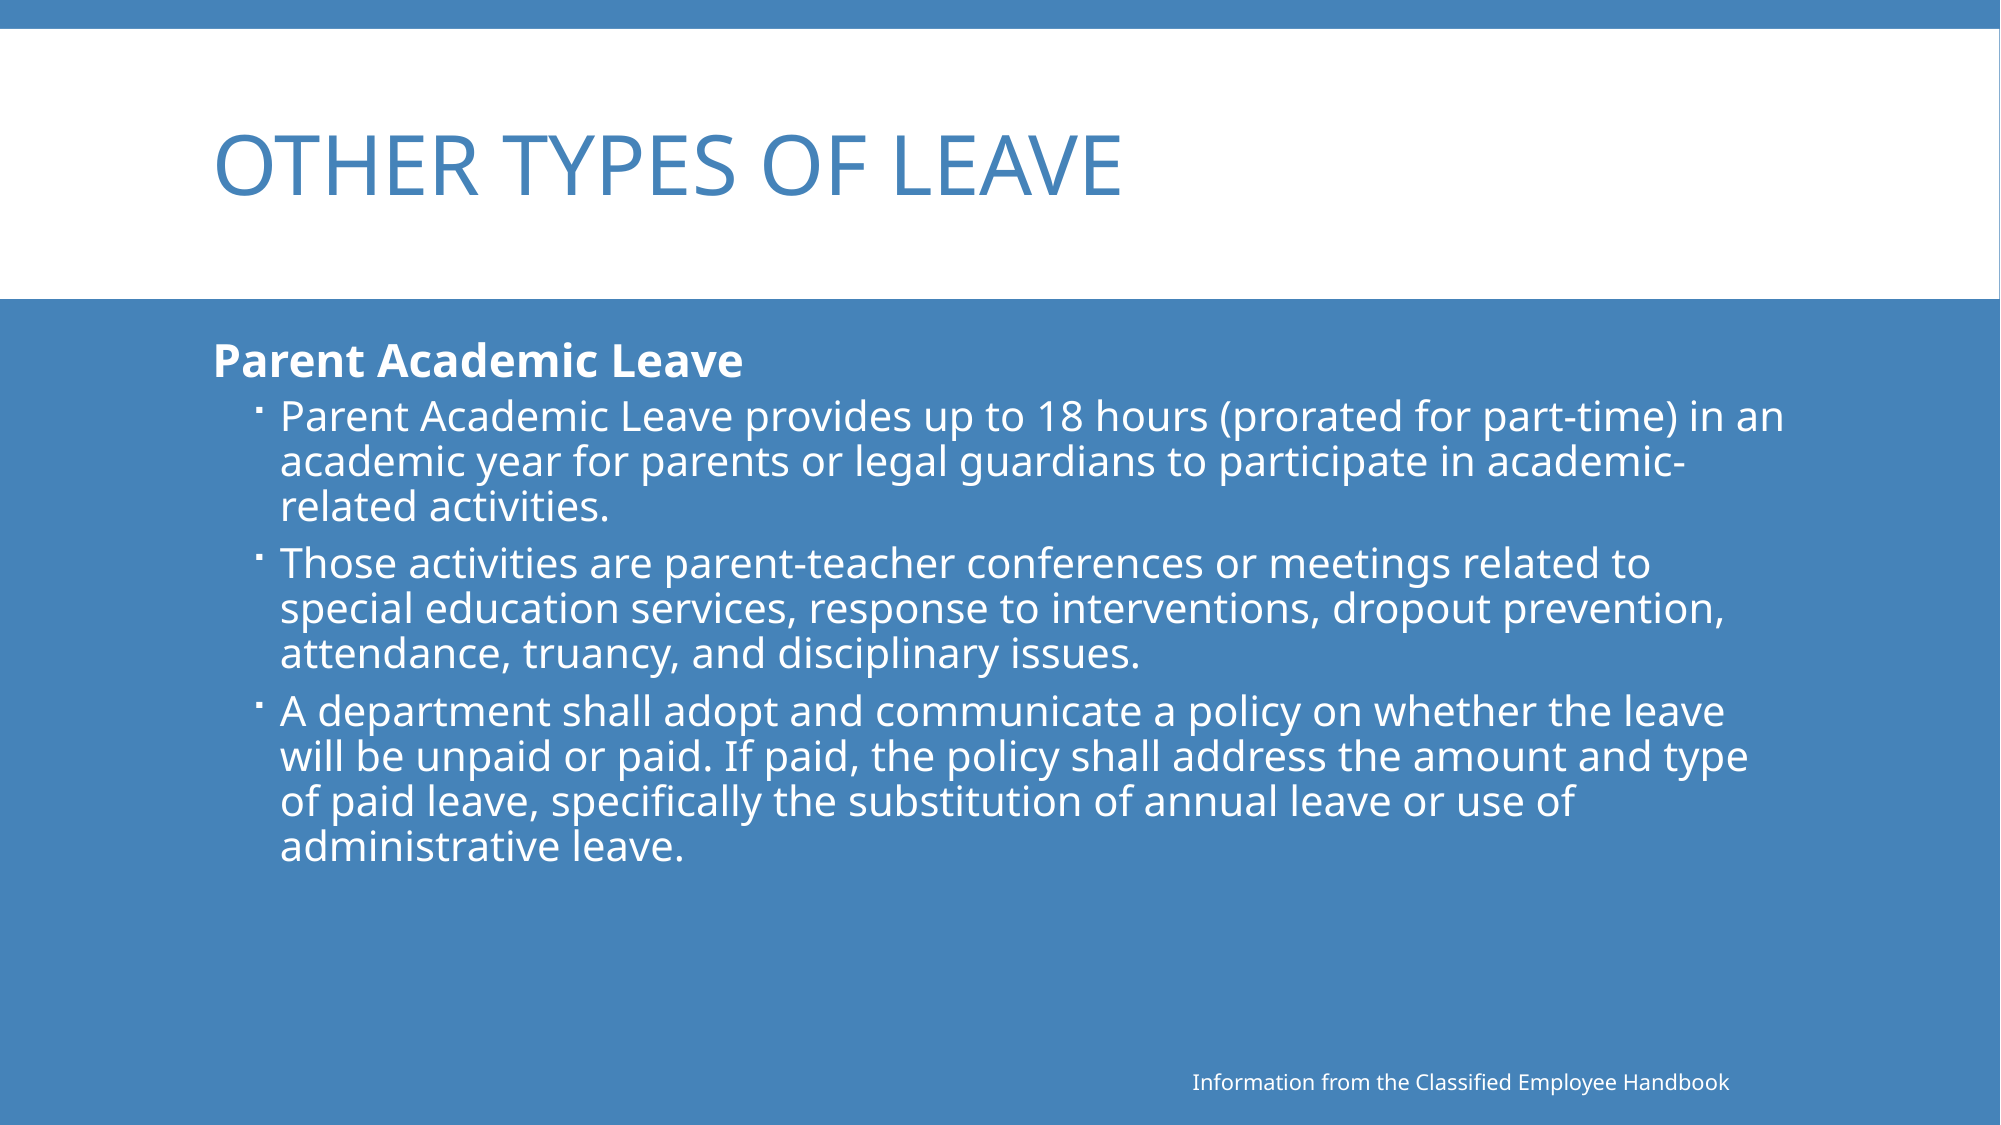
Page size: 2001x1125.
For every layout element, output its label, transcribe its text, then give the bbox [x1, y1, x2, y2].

title Other Types of Leave [197, 46, 1803, 295]
list Parent Academic Leave Parent Academic Leave provides up to 18 hours (prorated for part-time) in an academic year for parents or legal guardians to participate in academic-related activities. Those activities are parent-teacher conferences or meetings related to special education services, response to interventions, dropout prevention, attendance, truancy, and disciplinary issues. A department shall adopt and communicate a policy on whether the leave will be unpaid or paid. If paid, the policy shall address the amount and type of paid leave, specifically the substitution of annual leave or use of administrative leave. [197, 329, 1803, 1020]
footer Information from the Classified Employee Handbook [918, 1053, 1746, 1114]
